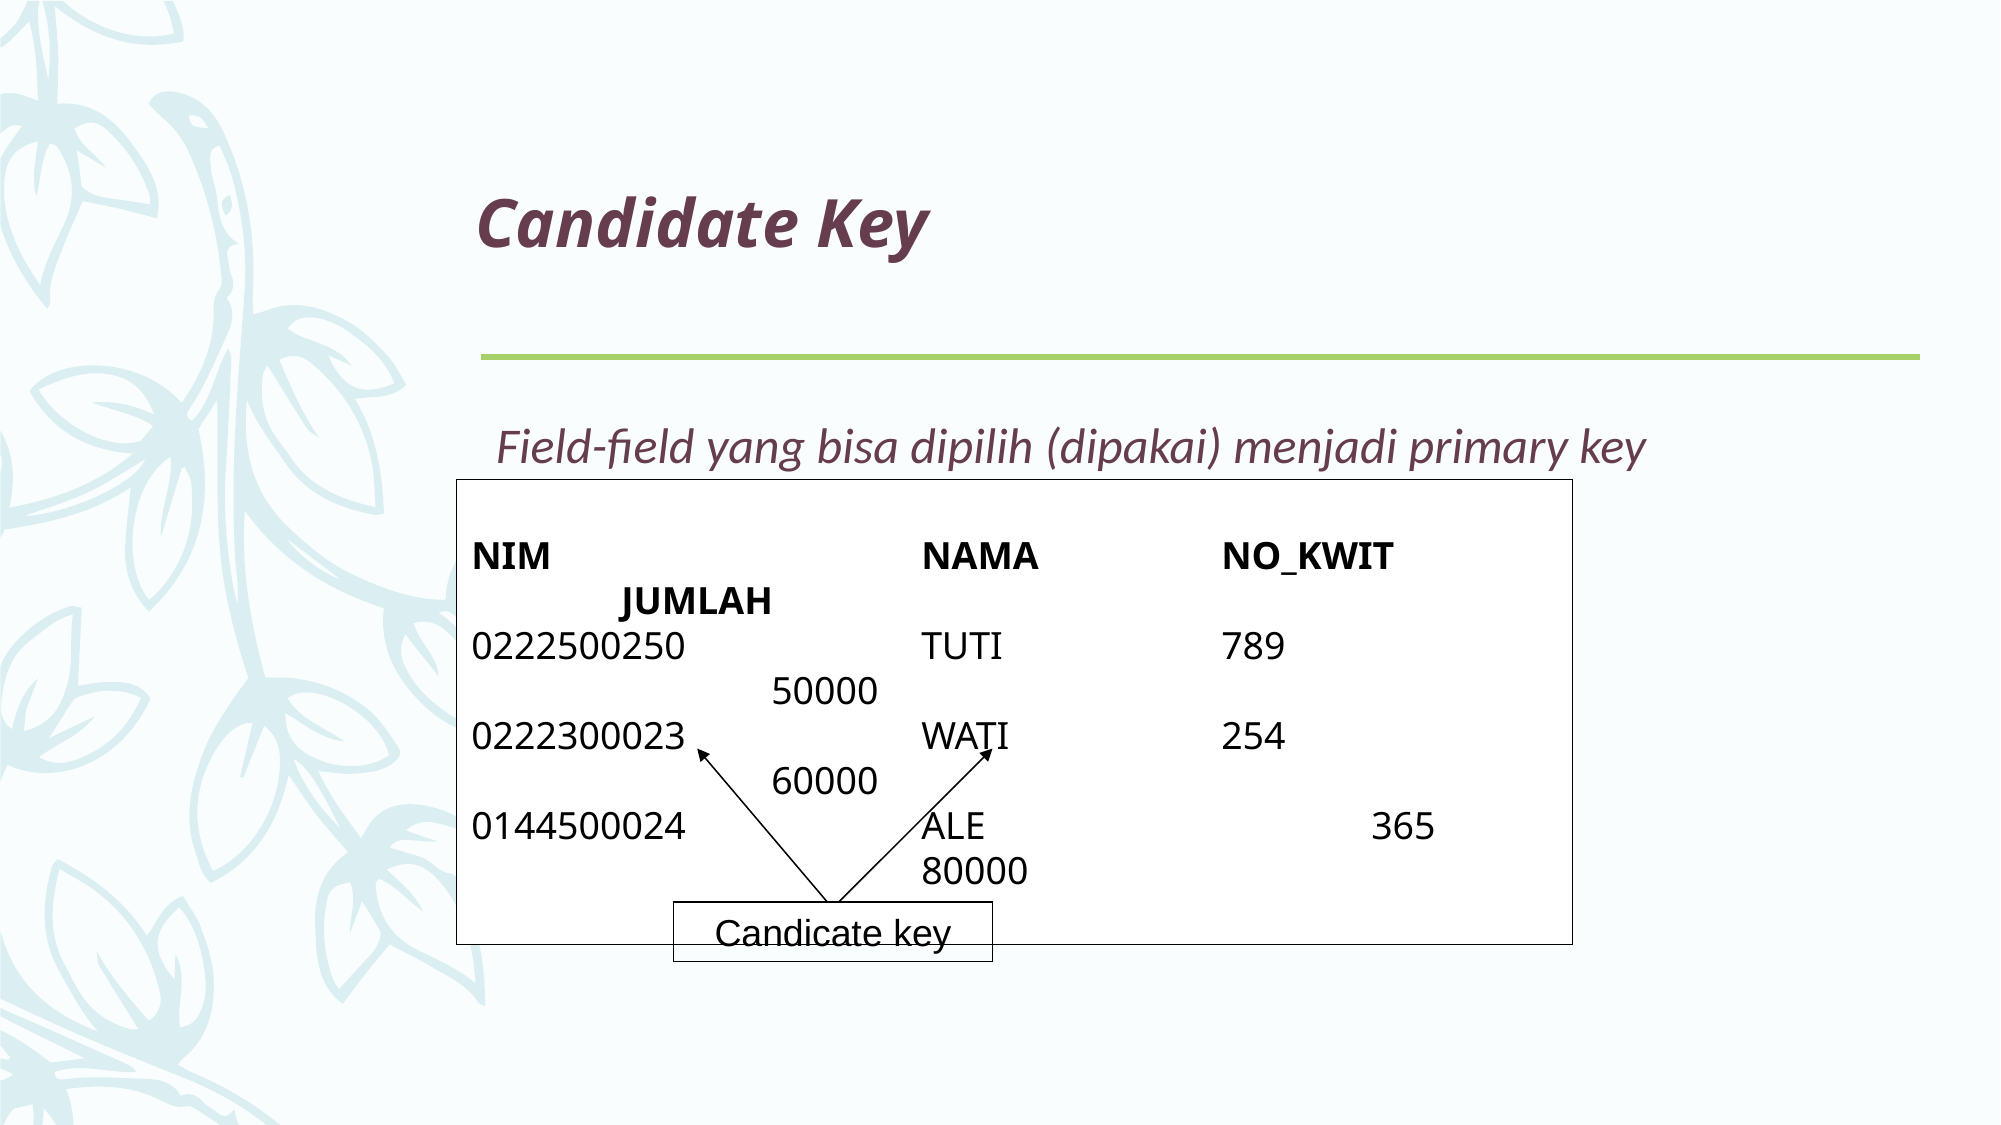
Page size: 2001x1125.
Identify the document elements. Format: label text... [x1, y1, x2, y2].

title Candidate Key [460, 93, 1920, 350]
text_box NIM NAMA NO_KWIT JUMLAH 0222500250 TUTI 789 50000 0222300023 WATI 254 60000 0144500024 ALE 365 80000 [456, 479, 1573, 945]
list Field-field yang bisa dipilih (dipakai) menjadi primary key [481, 399, 1920, 999]
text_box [673, 748, 993, 964]
